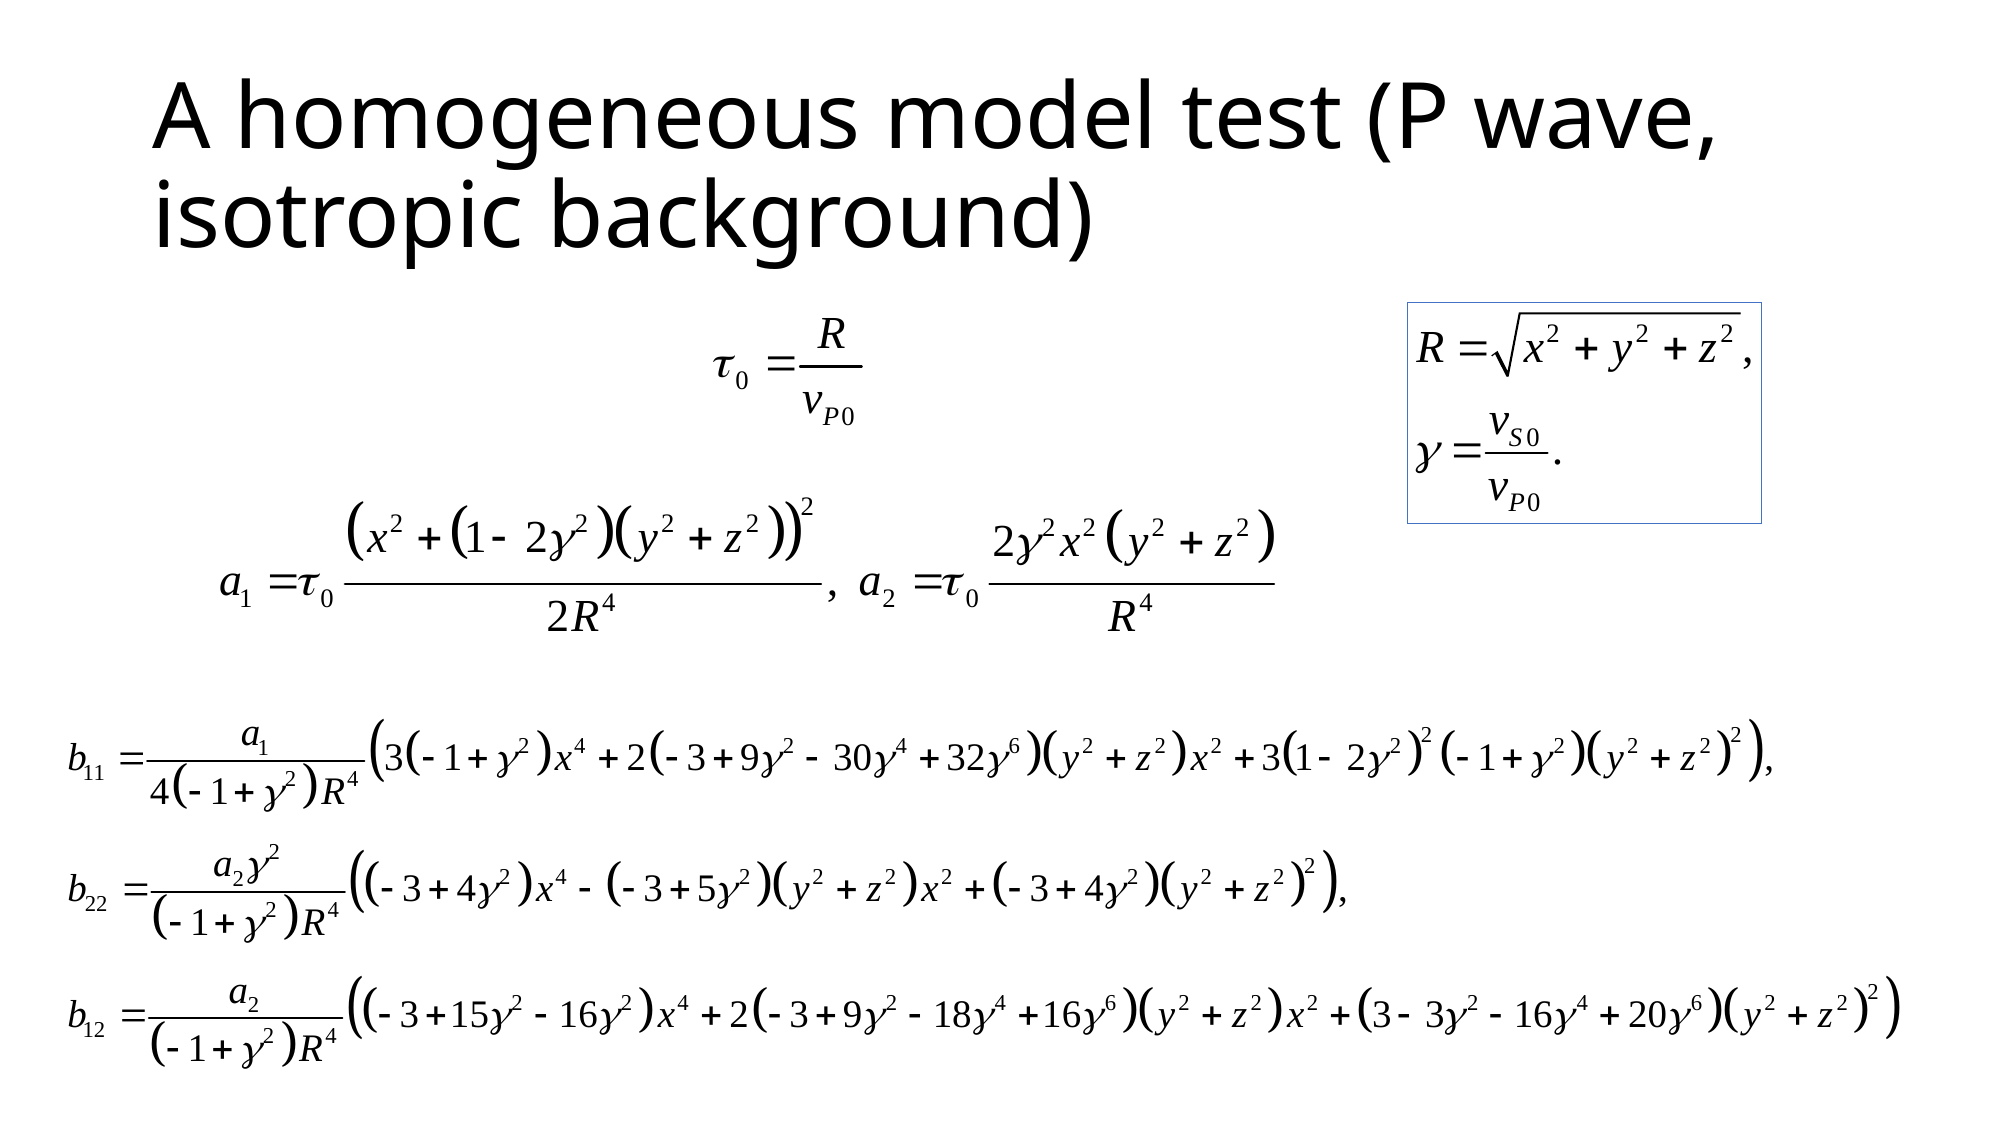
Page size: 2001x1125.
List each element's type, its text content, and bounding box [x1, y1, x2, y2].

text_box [61, 706, 1906, 1090]
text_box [708, 302, 871, 437]
title A homogeneous model test (P wave, isotropic background) [137, 59, 1863, 278]
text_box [211, 483, 1283, 642]
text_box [1407, 302, 1762, 524]
